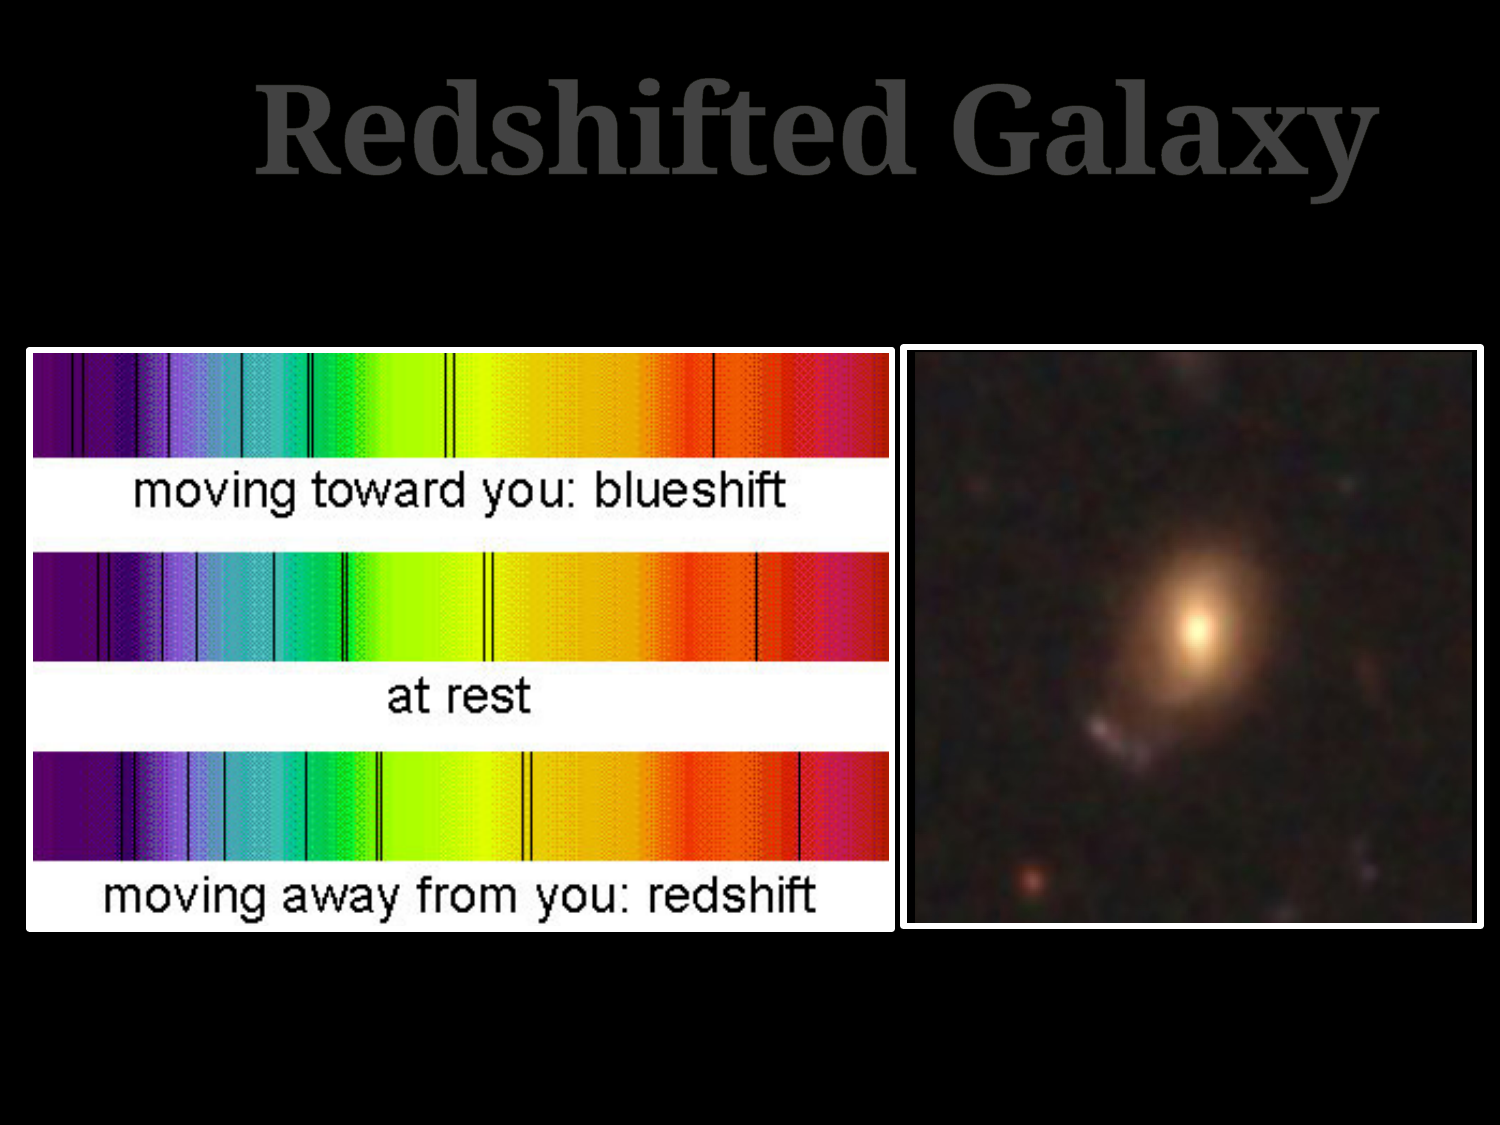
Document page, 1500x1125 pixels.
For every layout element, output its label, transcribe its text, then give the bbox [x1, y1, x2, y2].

picture [917, 354, 1472, 927]
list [31, 351, 888, 926]
text_box [900, 344, 913, 929]
title Redshifted Galaxy [152, 19, 1500, 207]
text_box [1473, 344, 1484, 929]
